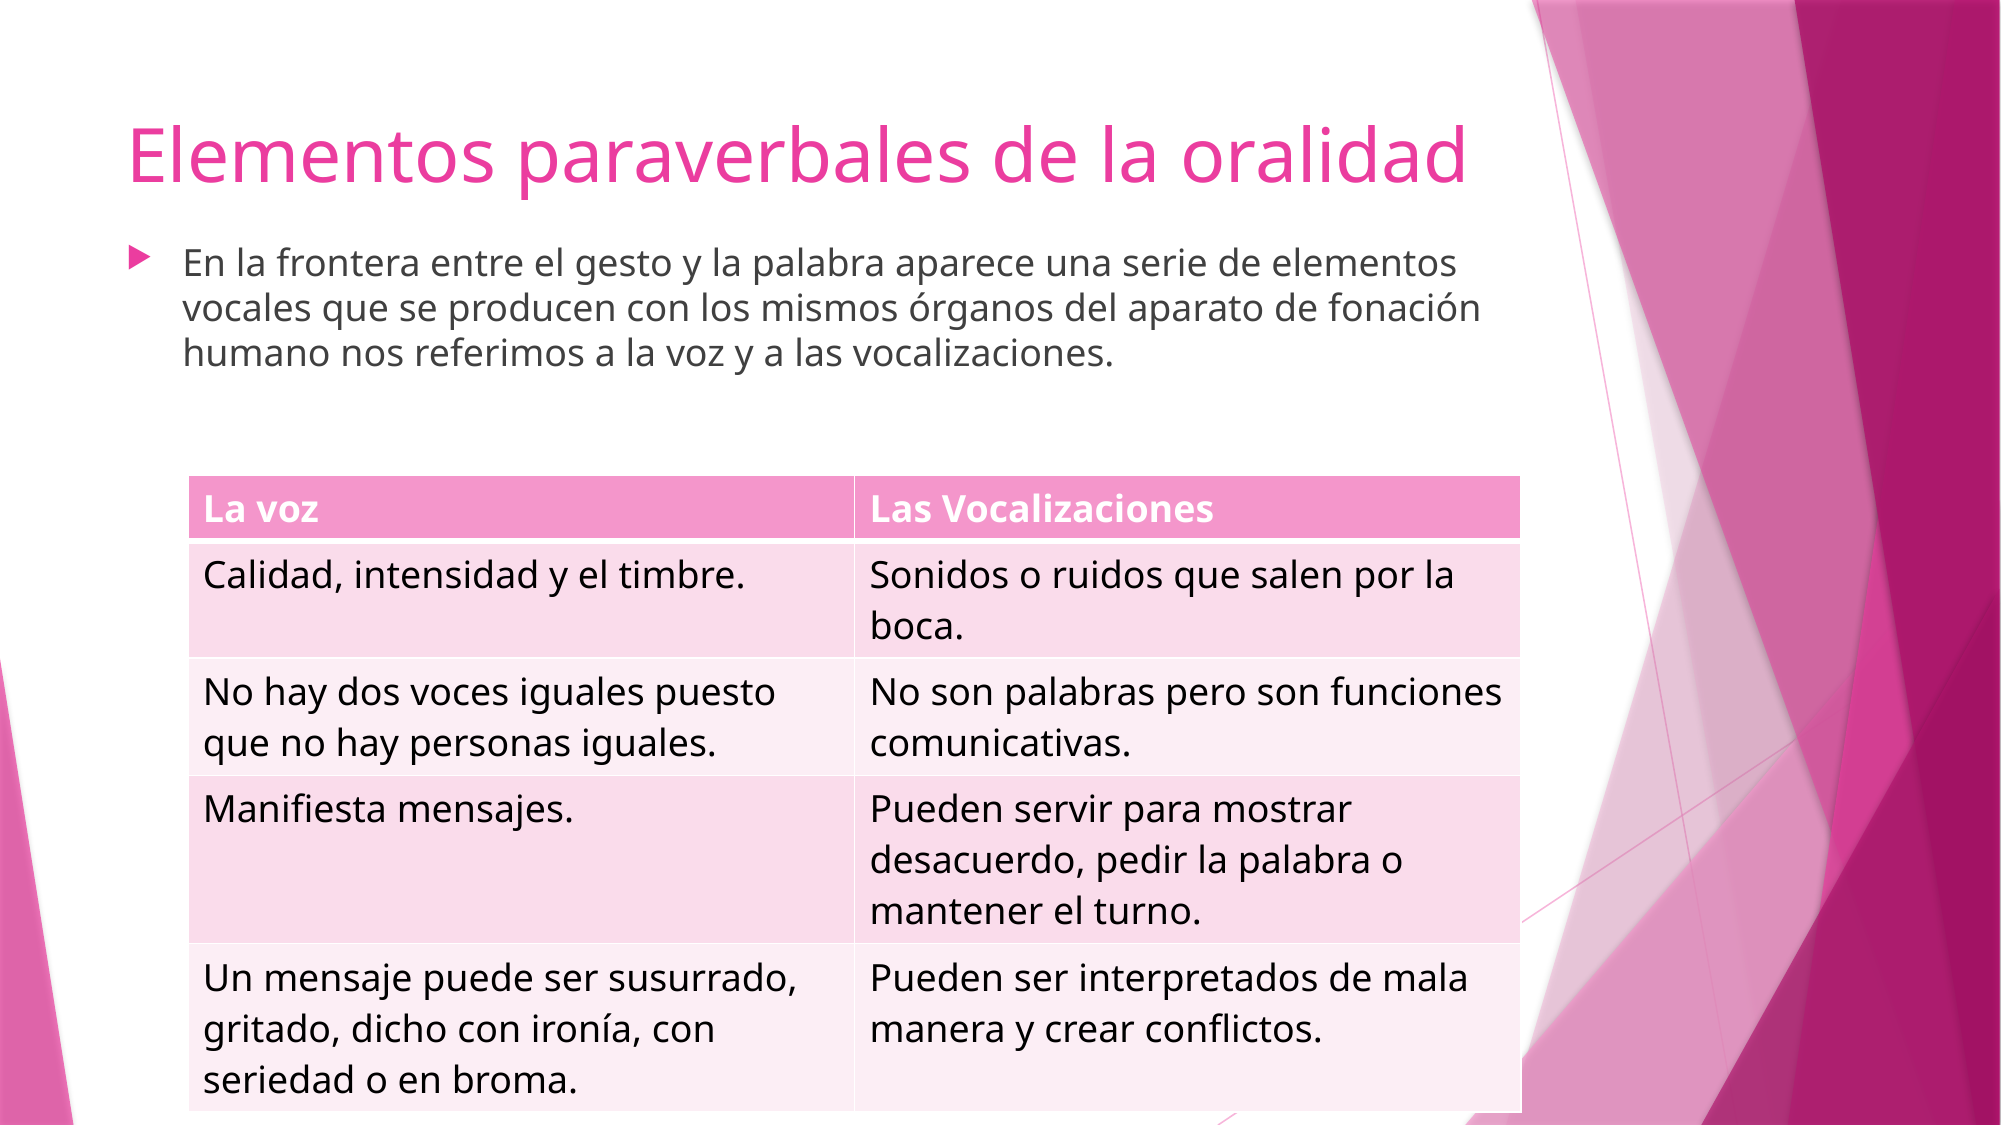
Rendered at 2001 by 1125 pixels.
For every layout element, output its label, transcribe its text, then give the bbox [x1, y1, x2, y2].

table_cell Un mensaje puede ser susurrado, gritado, dicho con ironía, con seriedad o en broma. [189, 944, 854, 1111]
table_header La voz [189, 476, 854, 538]
table_cell Pueden servir para mostrar desacuerdo, pedir la palabra o mantener el turno. [855, 776, 1520, 943]
table_cell Sonidos o ruidos que salen por la boca. [855, 544, 1520, 657]
table_cell No son palabras pero son funciones comunicativas. [855, 659, 1520, 775]
table_cell Pueden ser interpretados de mala manera y crear conflictos. [855, 944, 1520, 1111]
title Elementos paraverbales de la oralidad [111, 99, 1498, 231]
table_cell Manifiesta mensajes. [189, 776, 854, 943]
table_cell No hay dos voces iguales puesto que no hay personas iguales. [189, 659, 854, 775]
table_cell Calidad, intensidad y el timbre. [189, 544, 854, 657]
table_header Las Vocalizaciones [855, 476, 1520, 538]
list En la frontera entre el gesto y la palabra aparece una serie de elementos vocales que se producen con los mismos órganos del aparato de fonación humano nos referimos a la voz y a las vocalizaciones. [111, 231, 1522, 869]
